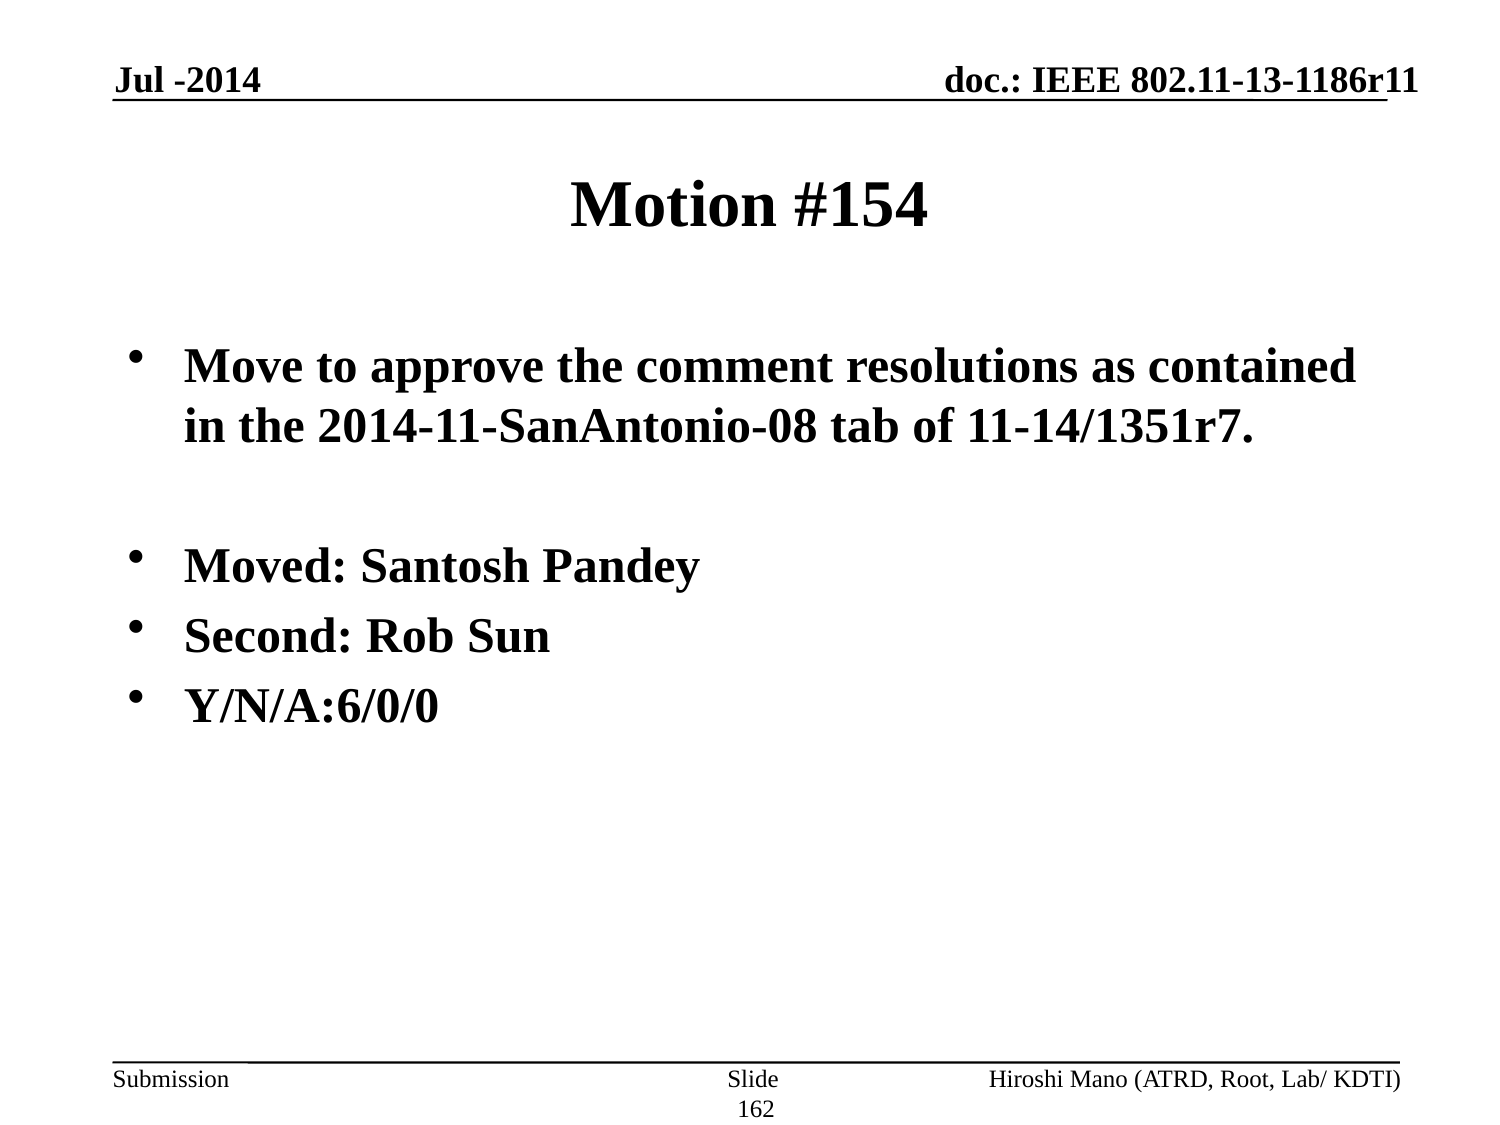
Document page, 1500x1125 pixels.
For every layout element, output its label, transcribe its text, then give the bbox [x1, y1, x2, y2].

title Motion #154 [112, 112, 1388, 288]
slide_number Slide 162 [712, 1061, 800, 1093]
list Move to approve the comment resolutions as contained in the 2014-11-SanAntonio-08 tab of 11-14/1351r7. Moved: Santosh Pandey Second: Rob Sun Y/N/A:6/0/0 [112, 324, 1388, 1001]
slide_number Jul -2014 [114, 54, 280, 101]
footer Hiroshi Mano (ATRD, Root, Lab/ KDTI) [984, 1061, 1402, 1093]
